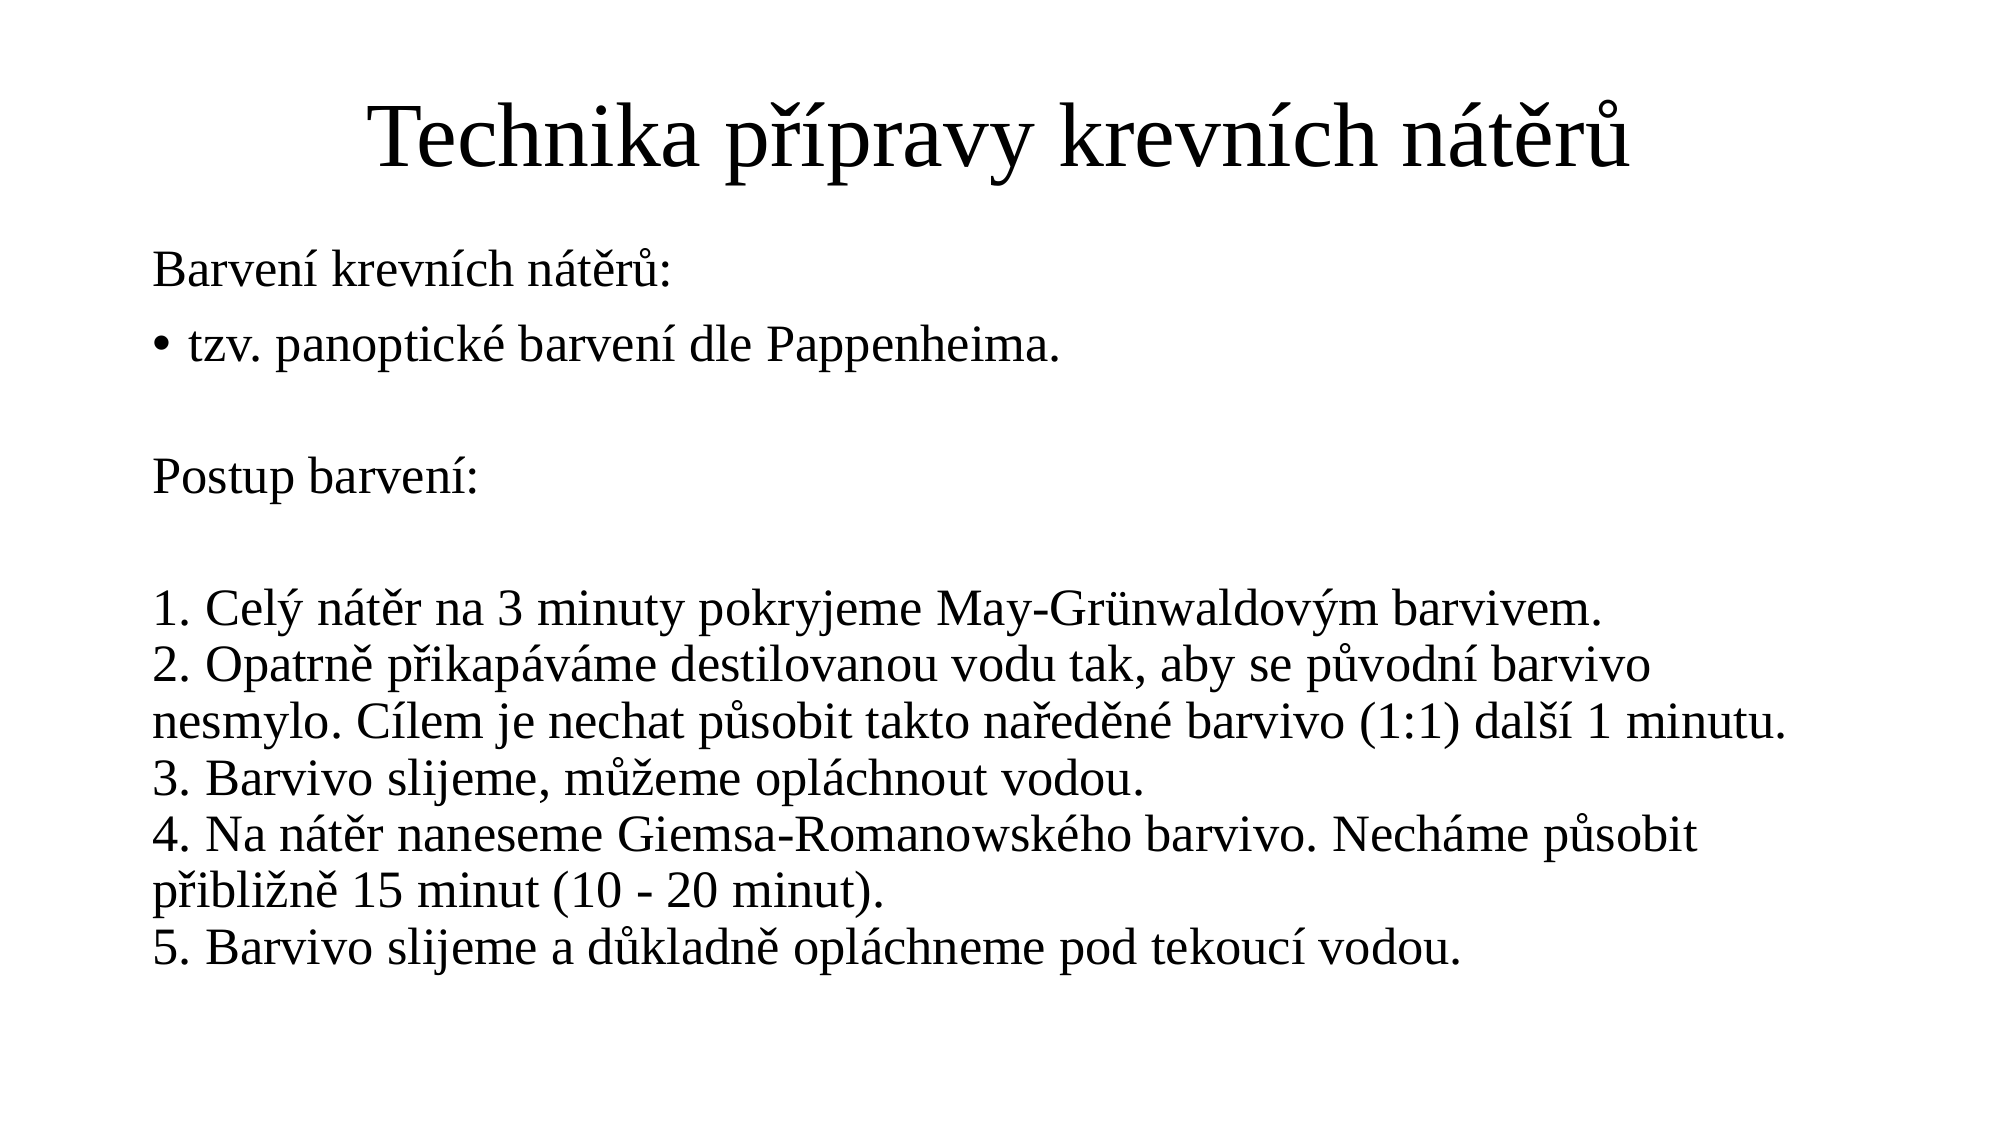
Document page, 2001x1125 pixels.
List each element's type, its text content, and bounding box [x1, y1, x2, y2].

list Barvení krevních nátěrů: tzv. panoptické barvení dle Pappenheima. Postup barvení: 1. Celý nátěr na 3 minuty pokryjeme May-Grünwaldovým barvivem. 2. Opatrně přikapáváme destilovanou vodu tak, aby se původní barvivo nesmylo. Cílem je nechat působit takto naředěné barvivo (1:1) další 1 minutu. 3. Barvivo slijeme, můžeme opláchnout vodou. 4. Na nátěr naneseme Giemsa-Romanowského barvivo. Necháme působit přibližně 15 minut (10 - 20 minut). 5. Barvivo slijeme a důkladně opláchneme pod tekoucí vodou. [137, 233, 1863, 1100]
title Technika přípravy krevních nátěrů [137, 59, 1863, 214]
